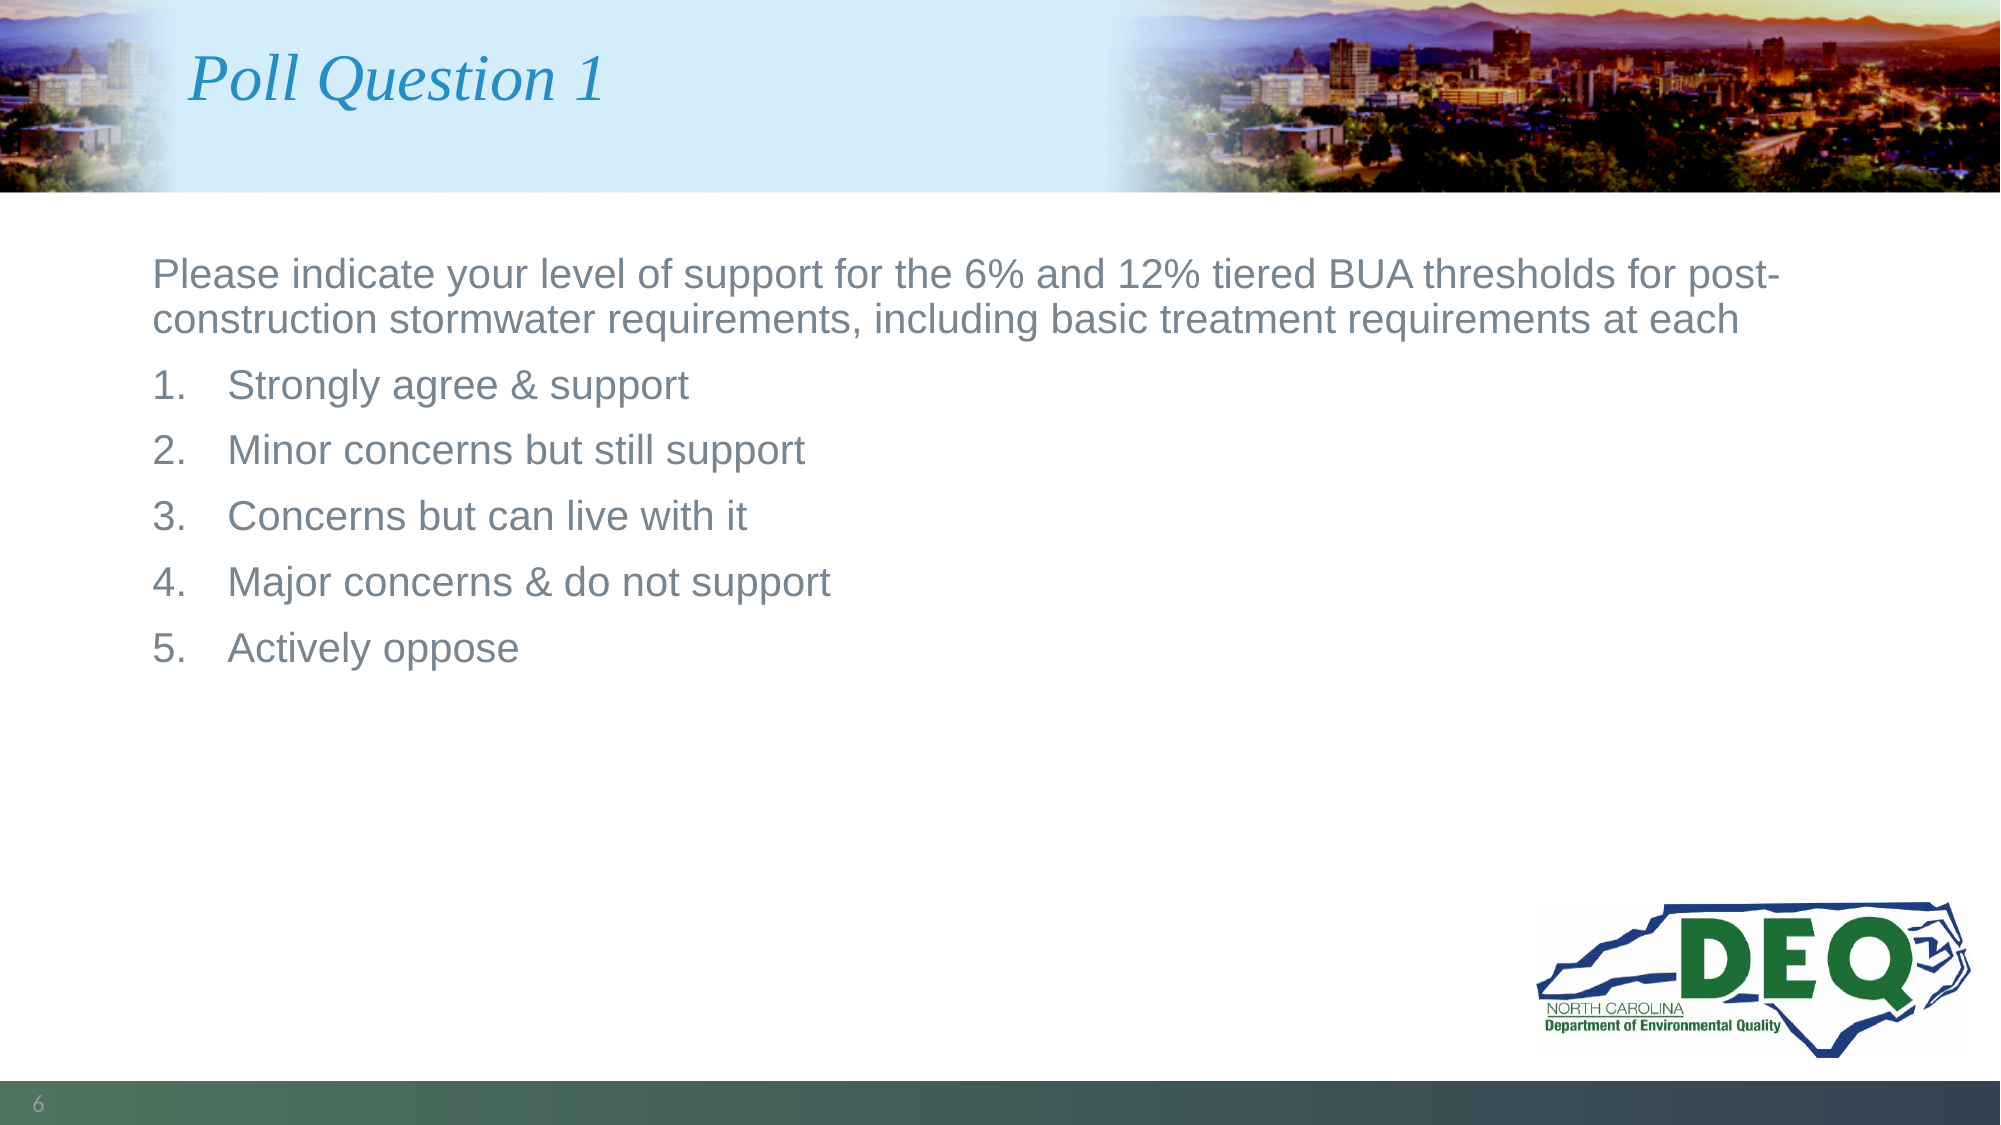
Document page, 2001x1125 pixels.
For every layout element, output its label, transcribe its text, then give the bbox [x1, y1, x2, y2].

title Poll Question 1 [173, 33, 1163, 126]
picture [0, 0, 2000, 219]
picture [1536, 902, 1971, 1058]
slide_number 6 [17, 1091, 468, 1114]
list Please indicate your level of support for the 6% and 12% tiered BUA thresholds for post-construction stormwater requirements, including basic treatment requirements at each Strongly agree & support Minor concerns but still support Concerns but can live with it Major concerns & do not support Actively oppose [137, 244, 1863, 1025]
